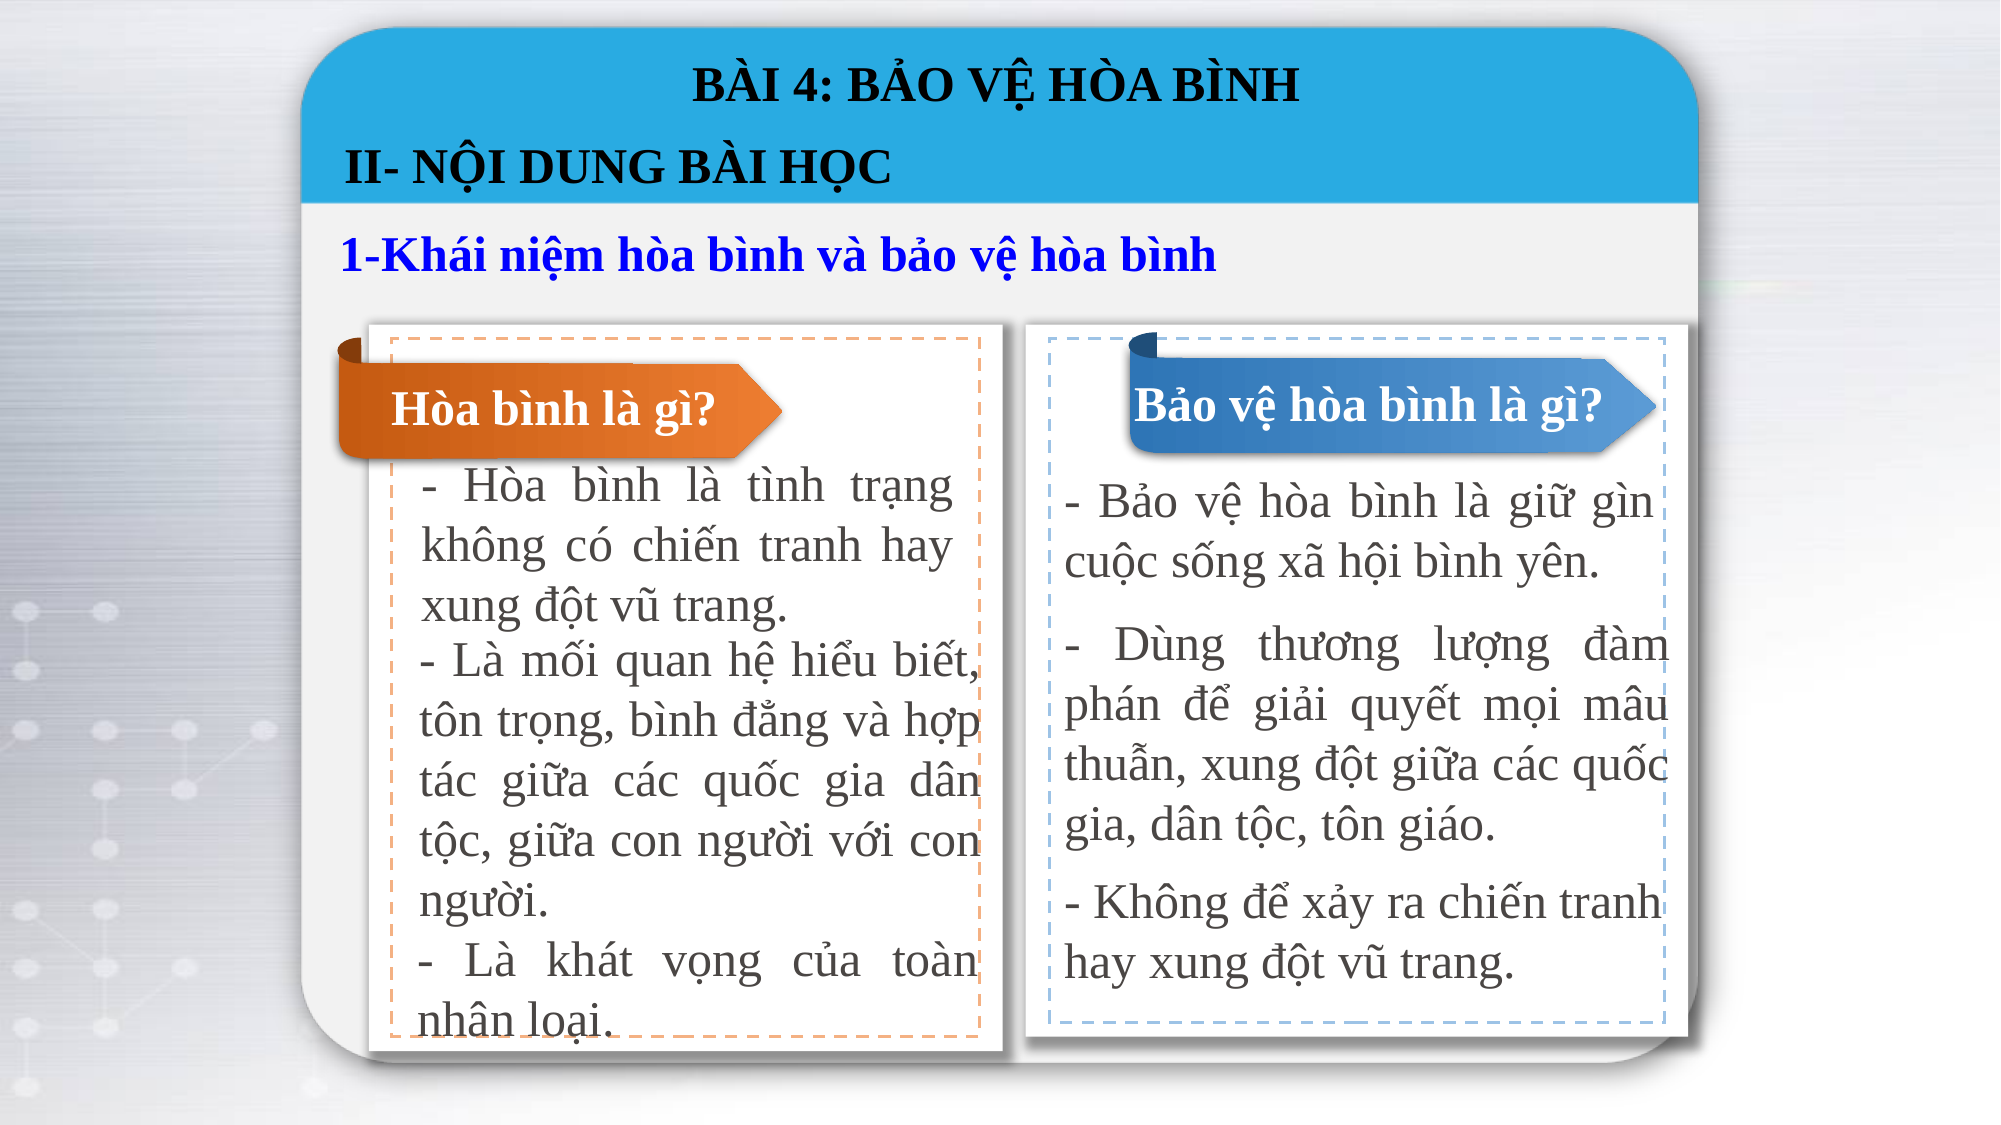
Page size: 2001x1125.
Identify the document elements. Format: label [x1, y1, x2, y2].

picture [0, 0, 2001, 1125]
text_box [1128, 332, 1657, 454]
text_box [368, 324, 1003, 1052]
text_box [1025, 324, 1689, 1037]
text_box [337, 337, 783, 459]
